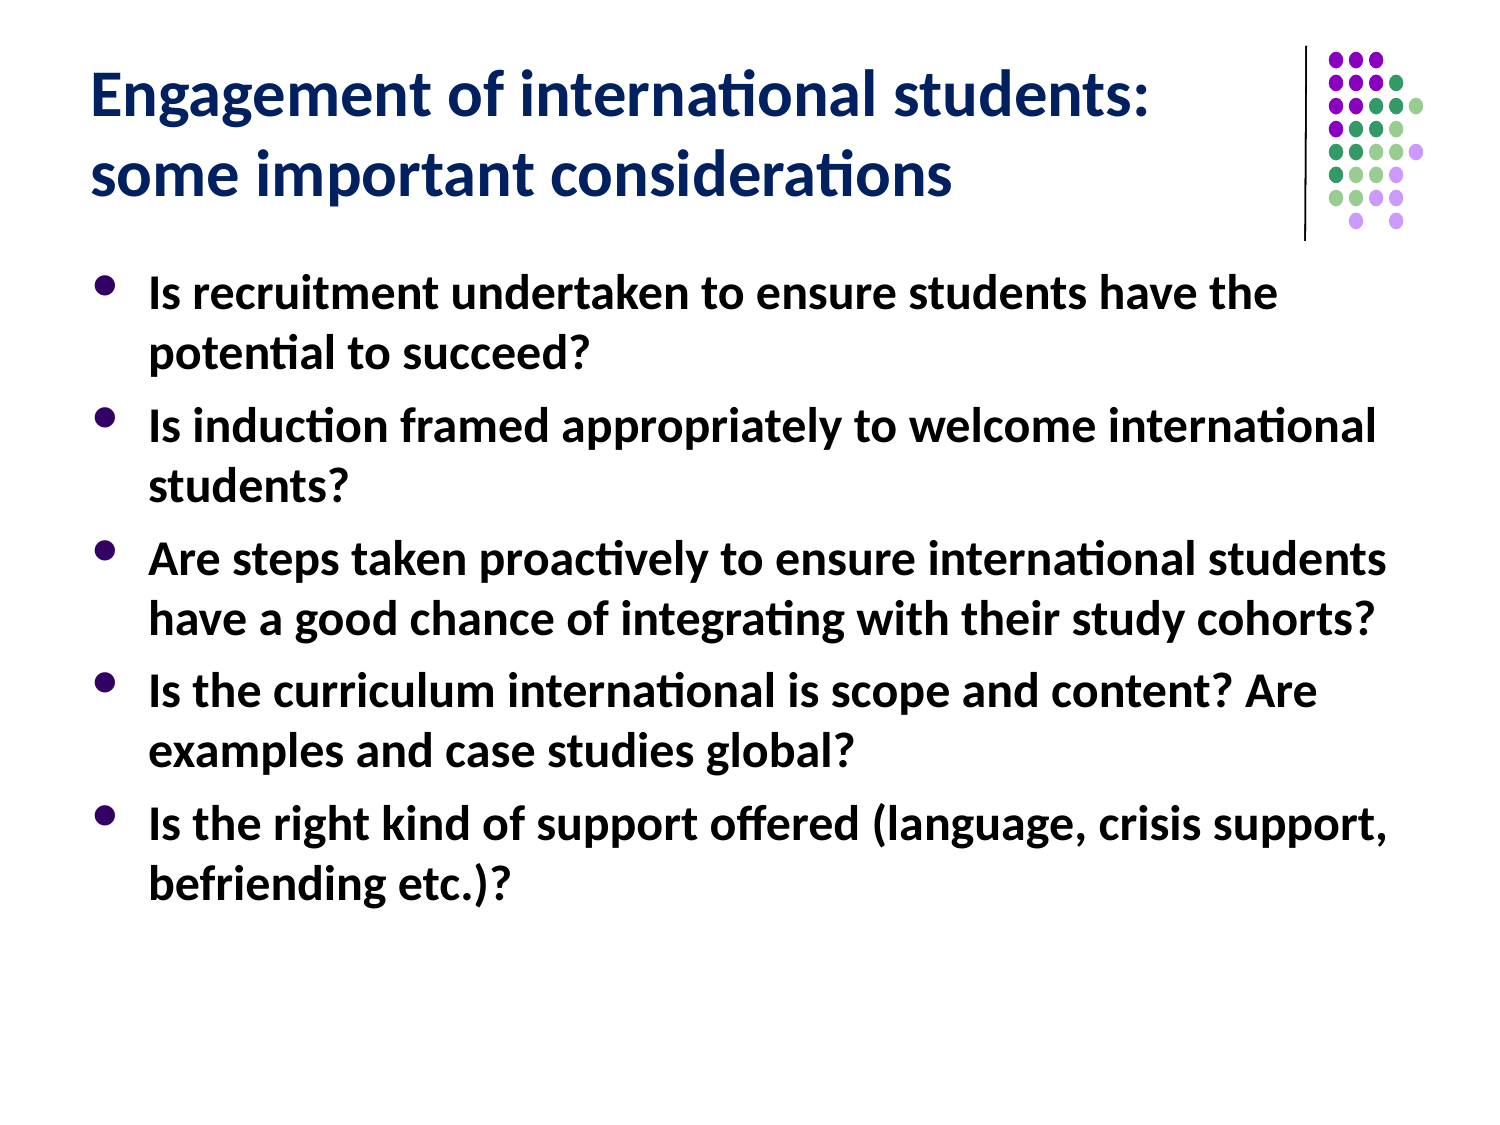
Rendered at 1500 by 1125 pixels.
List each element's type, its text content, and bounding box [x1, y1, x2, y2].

list Is recruitment undertaken to ensure students have the potential to succeed? Is induction framed appropriately to welcome international students? Are steps taken proactively to ensure international students have a good chance of integrating with their study cohorts? Is the curriculum international is scope and content? Are examples and case studies global? Is the right kind of support offered (language, crisis support, befriending etc.)? [76, 252, 1427, 1039]
title Engagement of international students: some important considerations [75, 40, 1313, 218]
